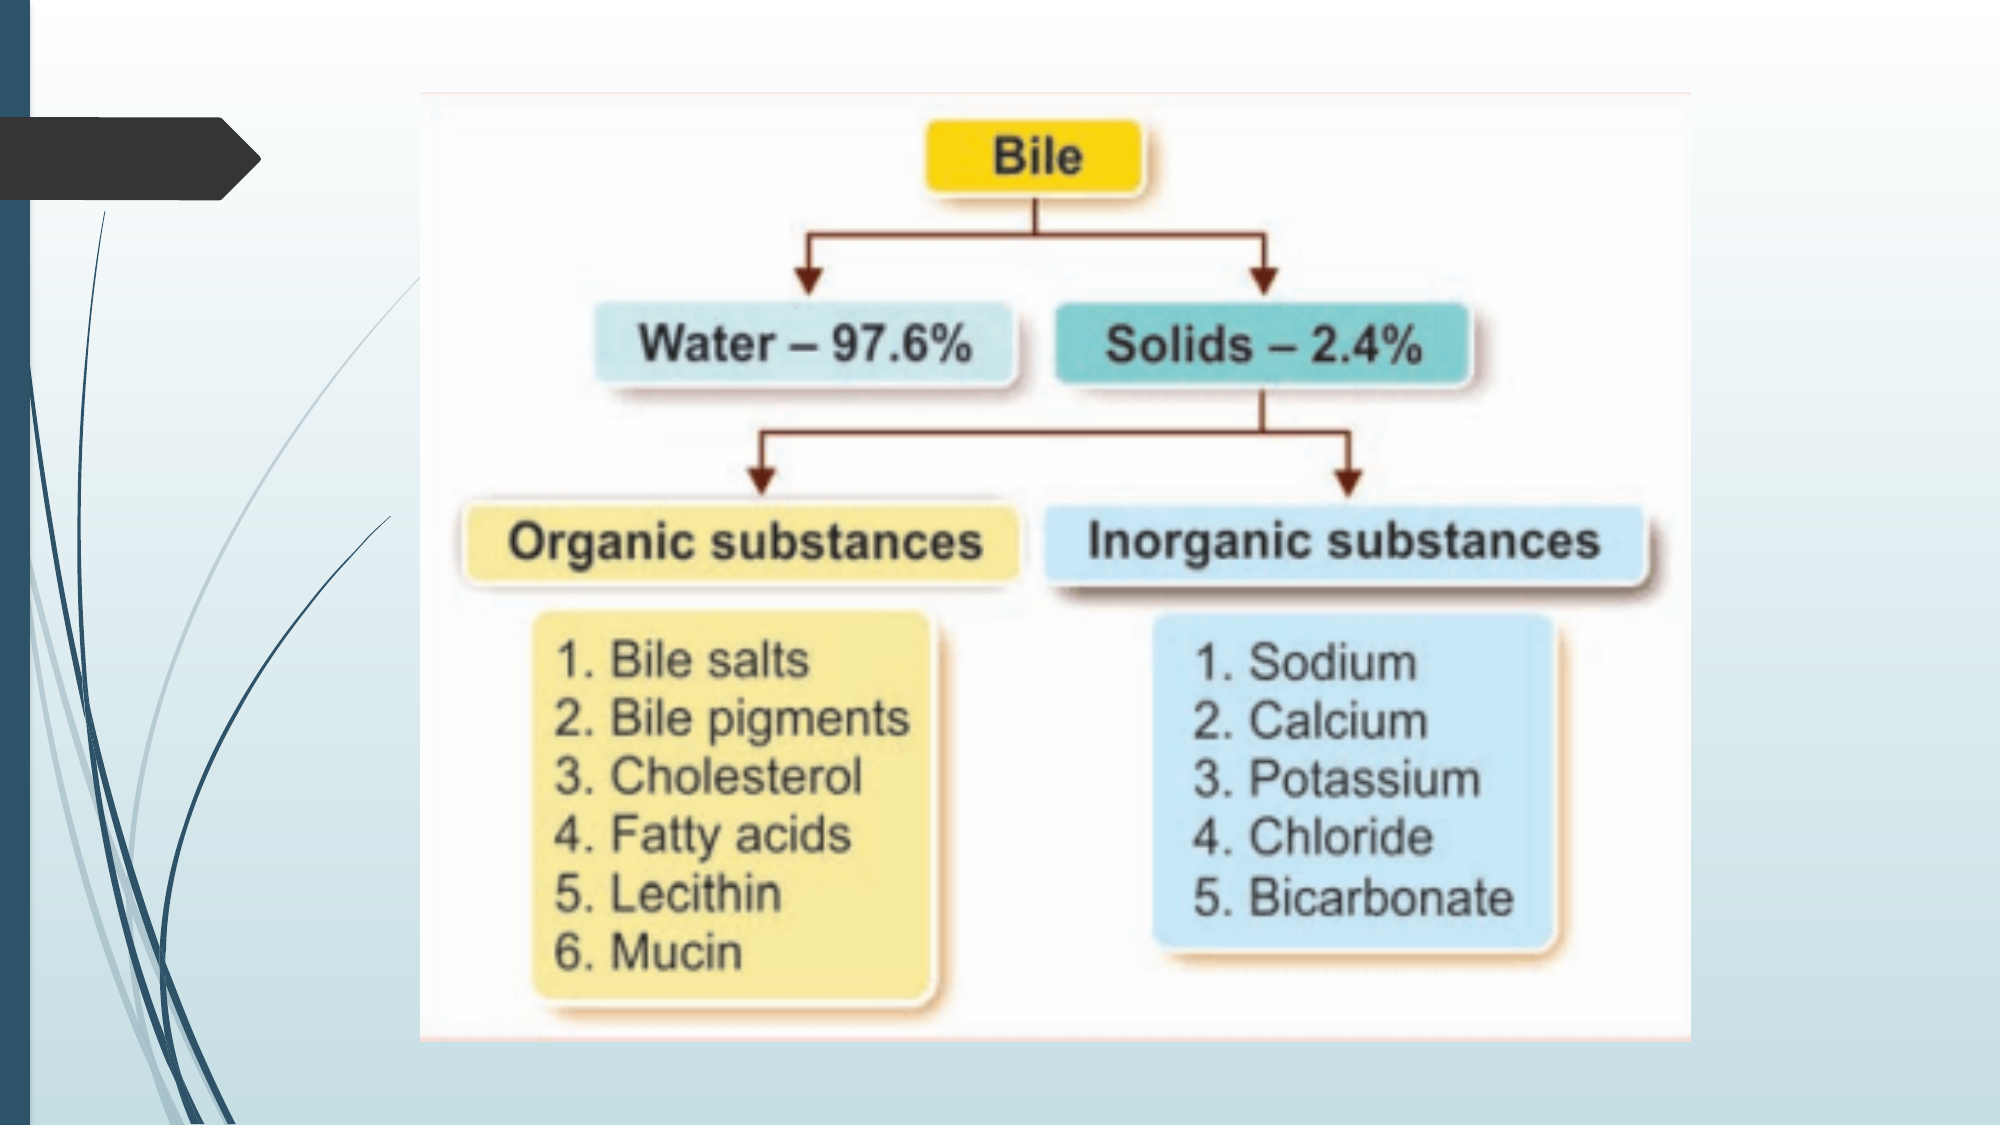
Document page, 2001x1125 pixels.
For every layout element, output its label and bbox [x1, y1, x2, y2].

picture [420, 92, 1691, 1042]
